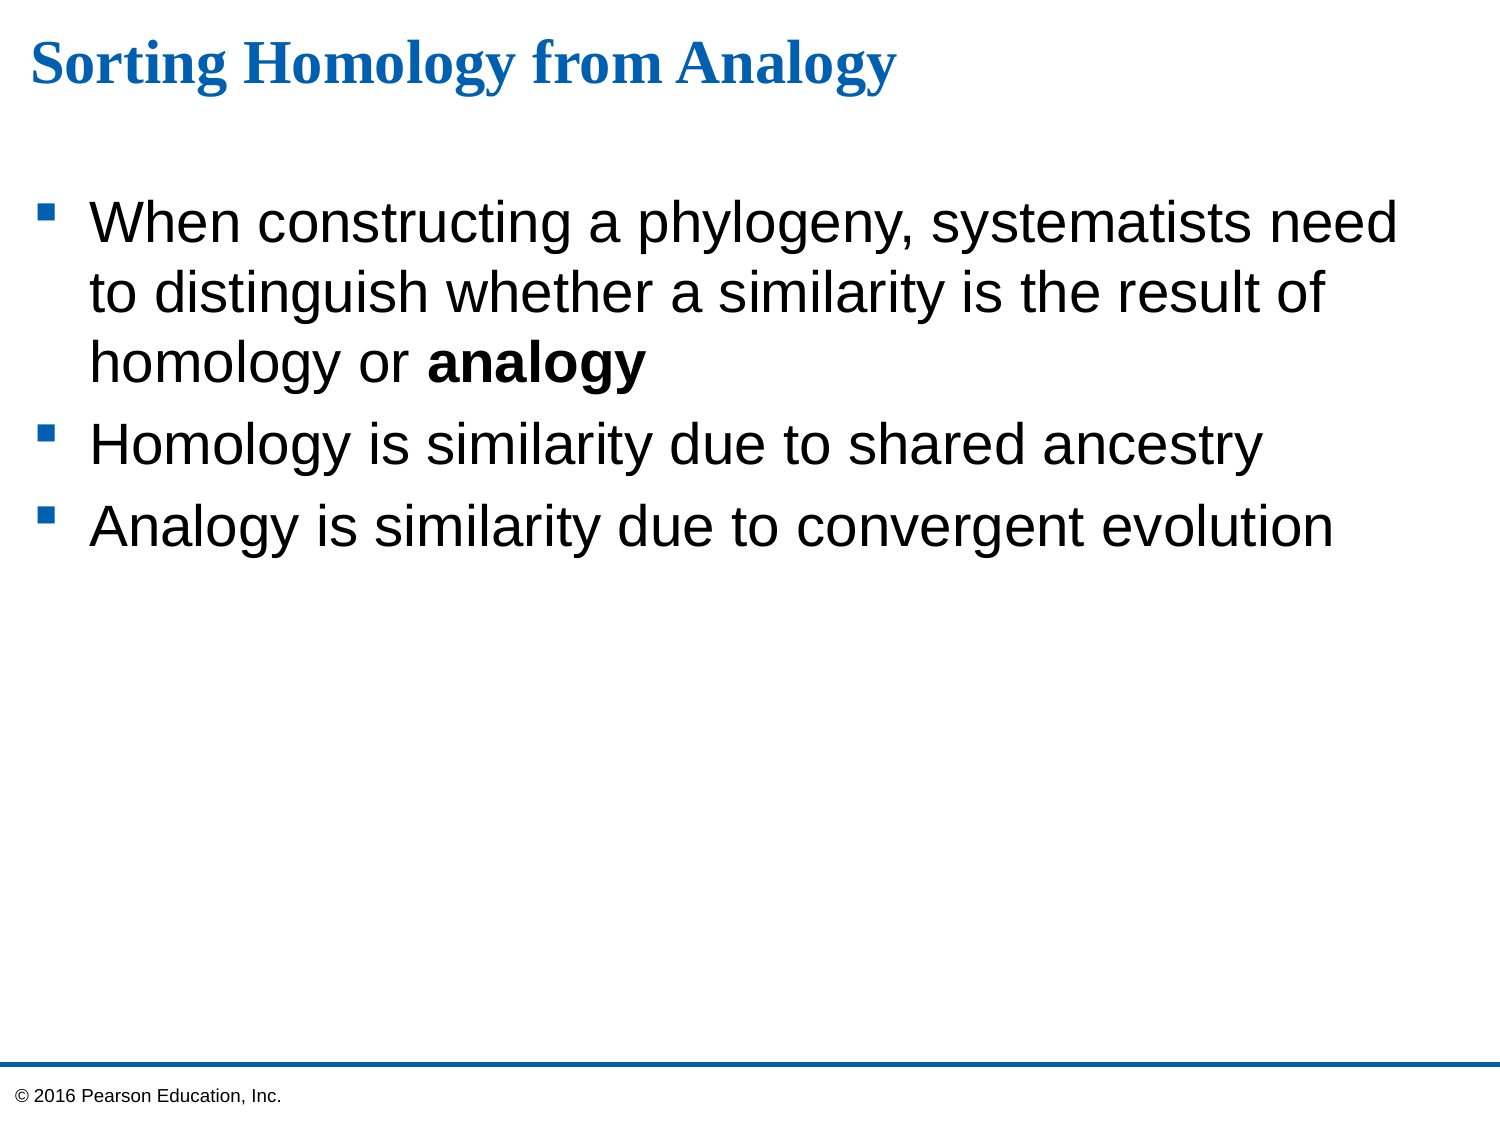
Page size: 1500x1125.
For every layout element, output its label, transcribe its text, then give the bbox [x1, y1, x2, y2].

title Sorting Homology from Analogy [29, 29, 1470, 165]
list When constructing a phylogeny, systematists need to distinguish whether a similarity is the result of homology or analogy Homology is similarity due to shared ancestry Analogy is similarity due to convergent evolution [23, 184, 1464, 1043]
footer © 2016 Pearson Education, Inc. [0, 1064, 507, 1125]
